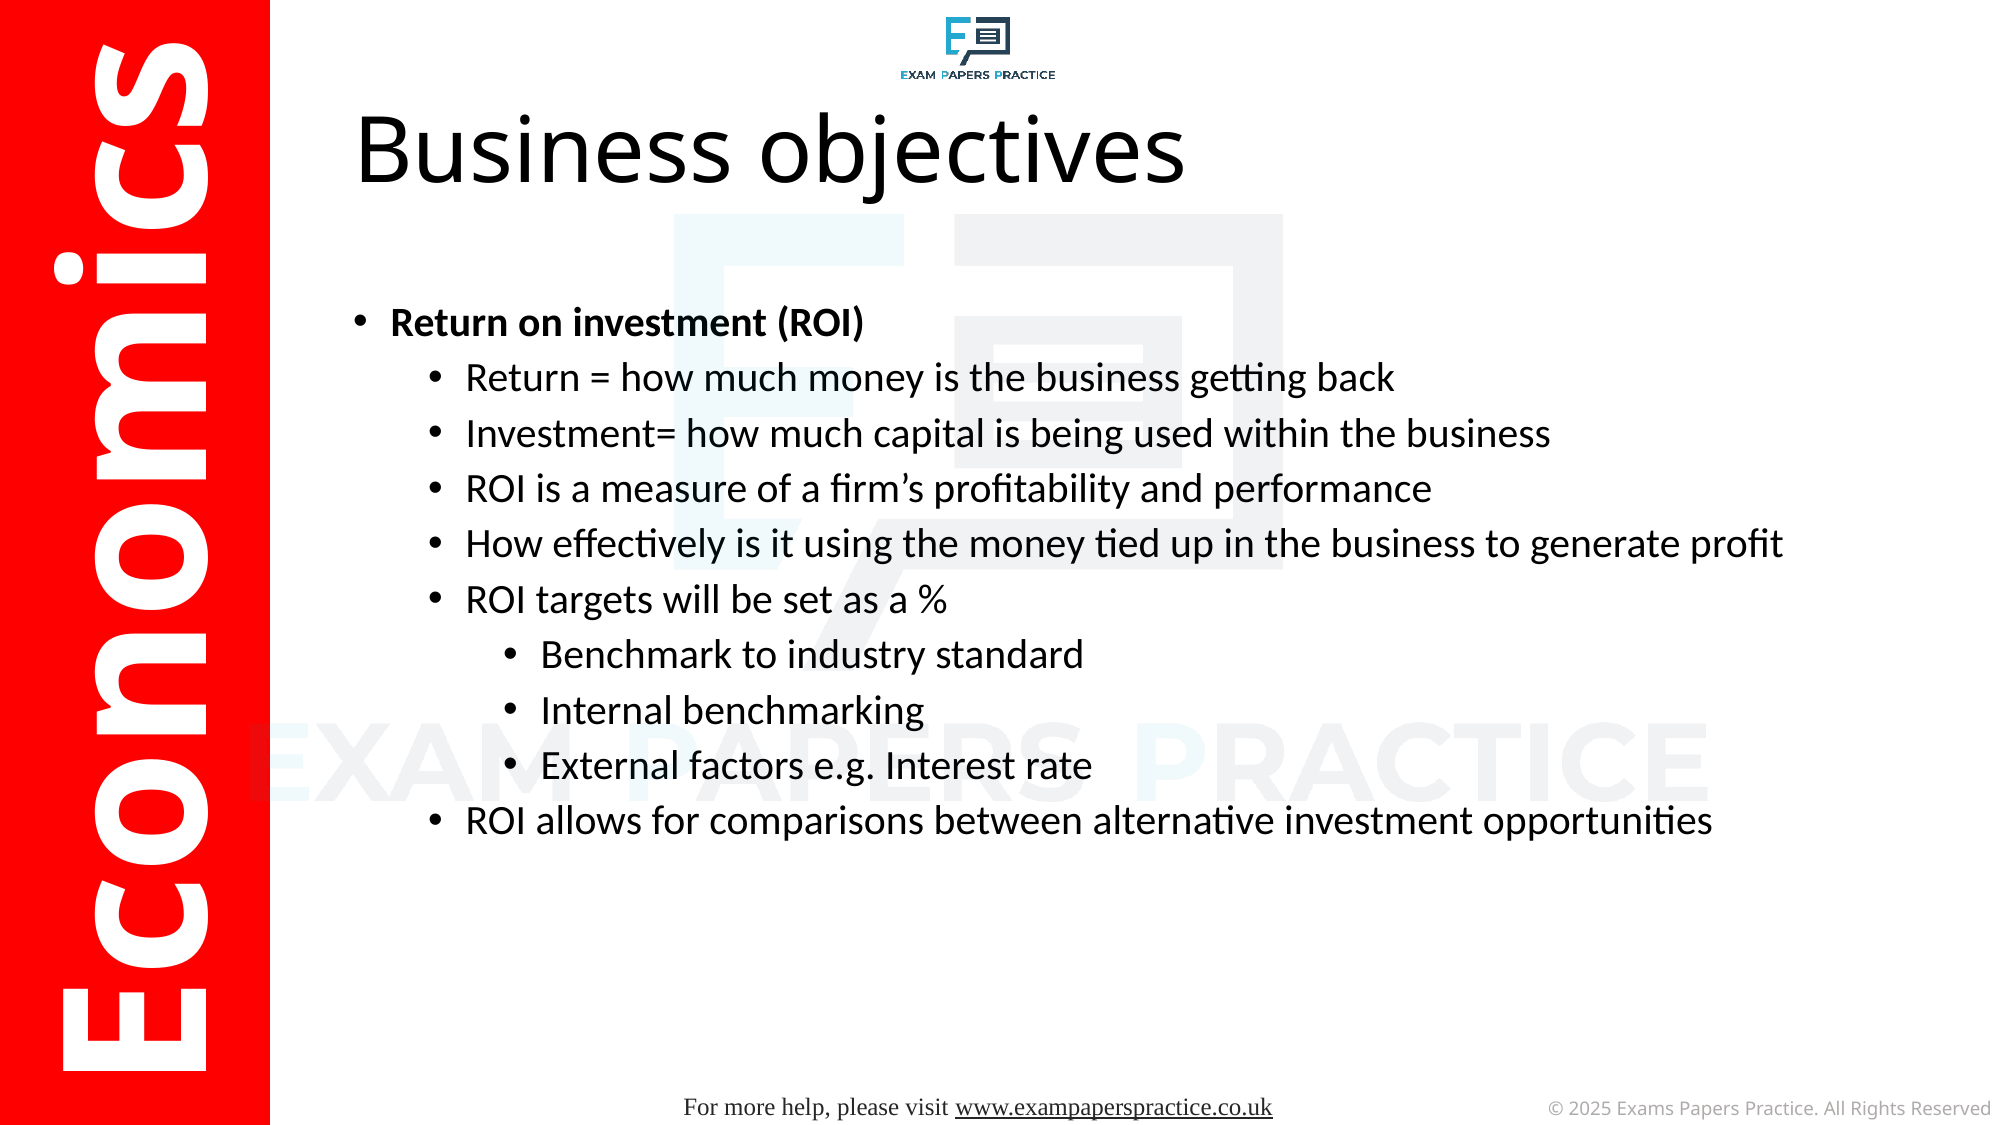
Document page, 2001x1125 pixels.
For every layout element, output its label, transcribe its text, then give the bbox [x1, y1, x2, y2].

title Business objectives [338, 73, 1868, 233]
text_box For more help, please visit www.exampaperspractice.co.uk [646, 1083, 1310, 1122]
text_box © 2025 Exams Papers Practice. All Rights Reserved [1519, 1088, 2000, 1125]
picture [901, 17, 1055, 79]
list Return on investment (ROI) Return = how much money is the business getting back Investment= how much capital is being used within the business ROI is a measure of a firm’s profitability and performance How effectively is it using the money tied up in the business to generate profit ROI targets will be set as a % Benchmark to industry standard Internal benchmarking External factors e.g. Interest rate ROI allows for comparisons between alternative investment opportunities [263, 232, 1865, 1073]
picture [249, 214, 1708, 803]
